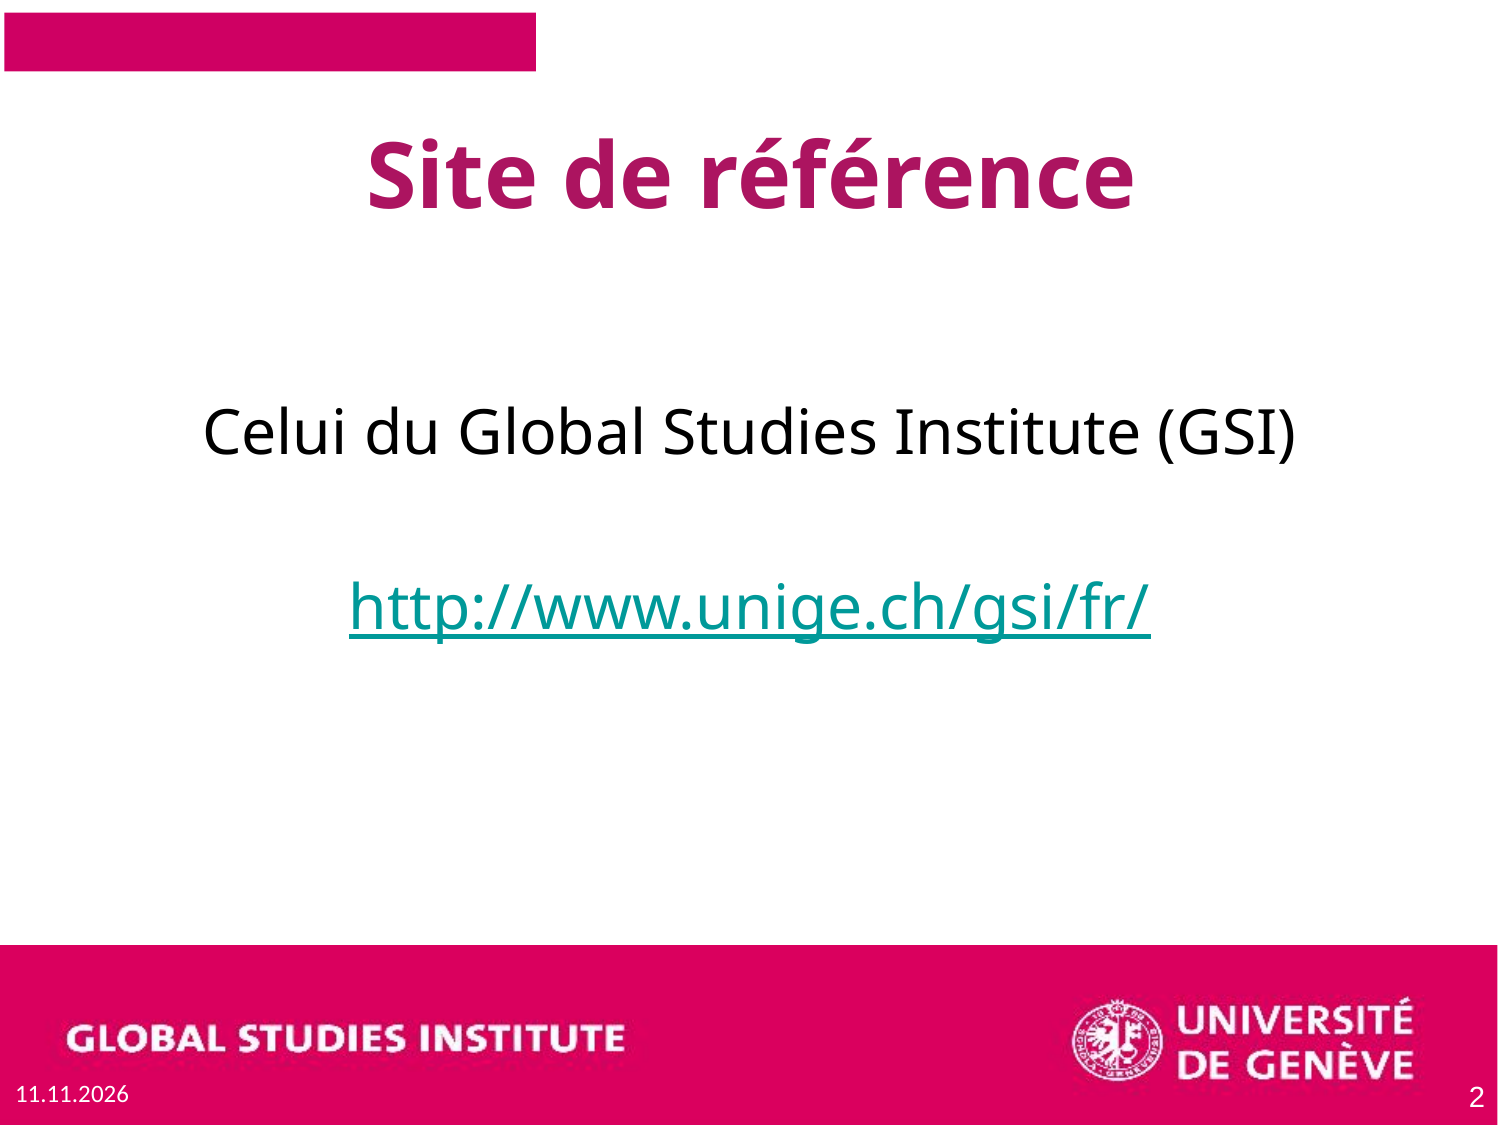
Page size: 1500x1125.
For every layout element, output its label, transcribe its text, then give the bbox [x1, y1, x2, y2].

title Site de référence [76, 78, 1427, 266]
slide_number 2 [1149, 1070, 1500, 1125]
list Celui du Global Studies Institute (GSI) http://www.unige.ch/gsi/fr/ [75, 292, 1425, 912]
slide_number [0, 1070, 351, 1125]
picture [0, 945, 1498, 1125]
